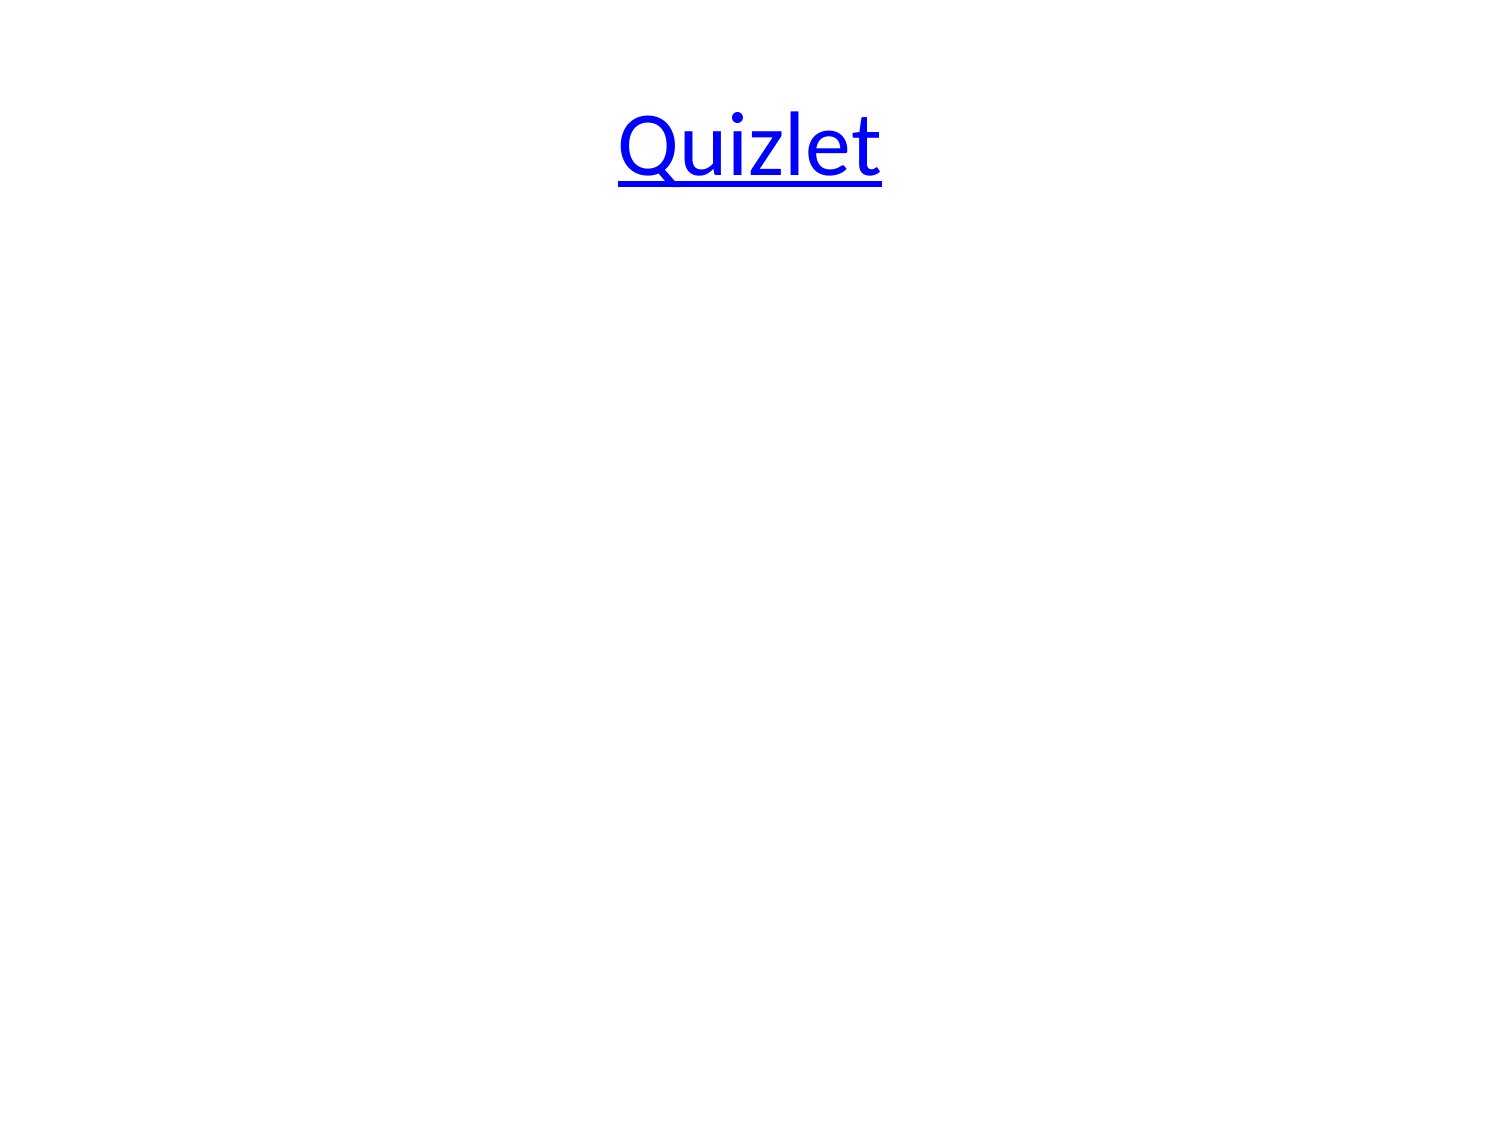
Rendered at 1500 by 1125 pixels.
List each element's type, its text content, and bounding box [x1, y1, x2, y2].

title Quizlet [75, 45, 1425, 233]
